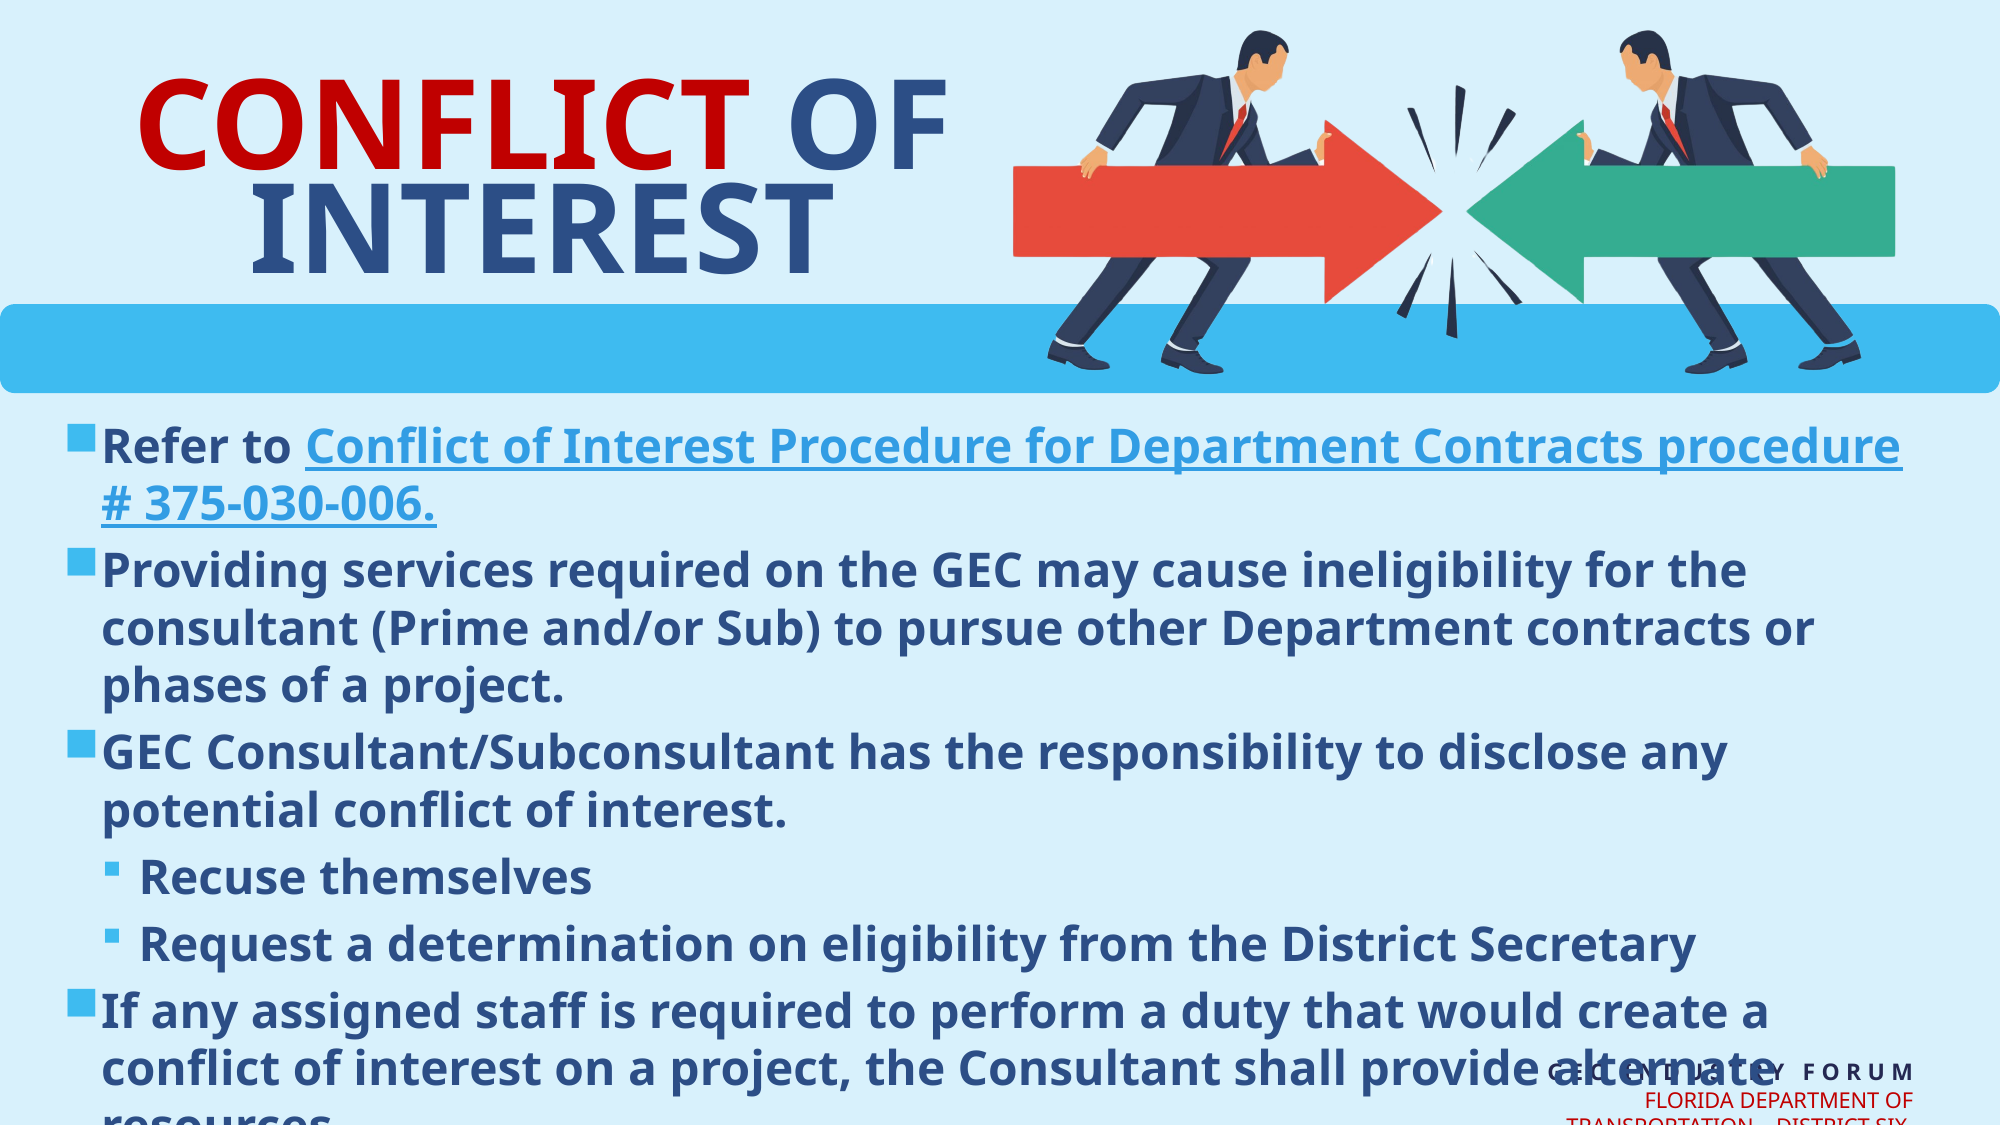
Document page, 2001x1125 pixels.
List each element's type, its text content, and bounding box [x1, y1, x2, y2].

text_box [0, 304, 2000, 1079]
picture [935, 0, 1973, 398]
text_box CONFLICT OF INTEREST [0, 82, 935, 304]
